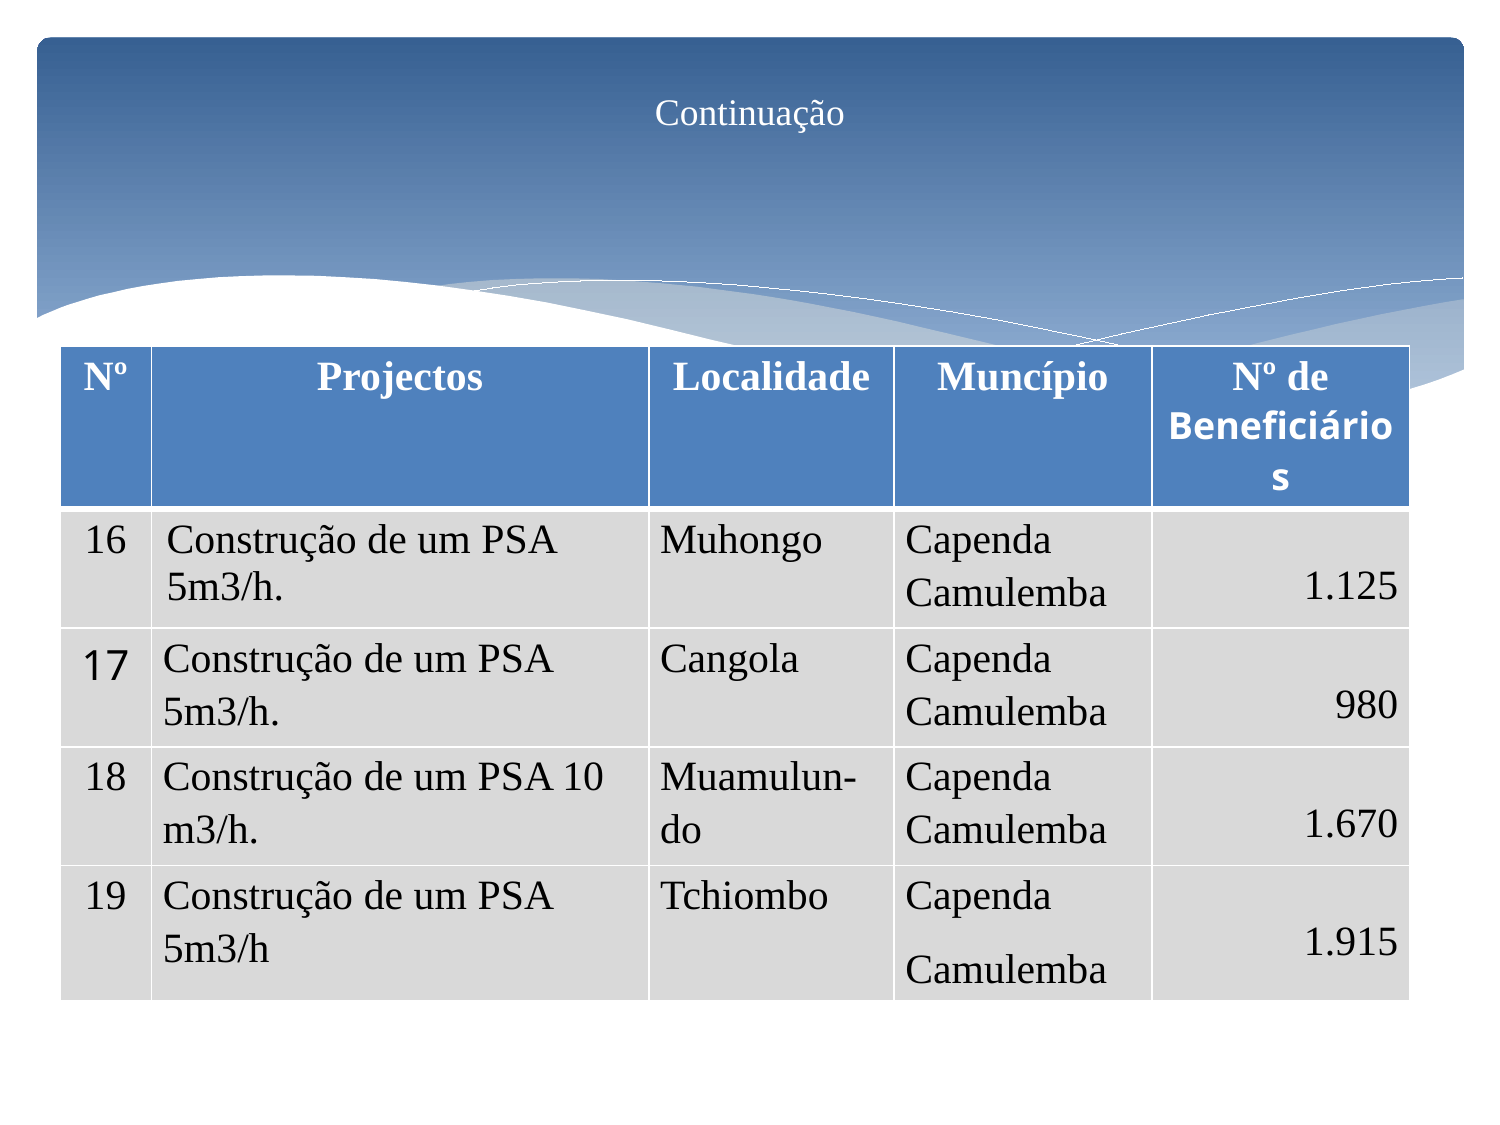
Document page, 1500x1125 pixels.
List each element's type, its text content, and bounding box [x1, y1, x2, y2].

table_cell 19 [61, 866, 151, 1000]
table_cell Construção de um PSA 10 m3/h. [152, 748, 648, 865]
title Continuação [75, 84, 1425, 183]
table_cell 16 [61, 512, 151, 627]
table_header Nº de Beneficiários [1153, 347, 1409, 506]
table_header Projectos [152, 347, 648, 506]
table_cell 1.915 [1153, 866, 1409, 1000]
table_cell Construção de um PSA 5m3/h. [152, 629, 648, 746]
table_cell Capenda Camulemba [895, 512, 1151, 627]
table_cell Capenda Camulemba [895, 748, 1151, 865]
table_header Nº [61, 347, 151, 506]
table_cell Capenda Camulemba [895, 866, 1151, 1000]
table_cell Muamulun-do [650, 748, 893, 865]
table_cell Cangola [650, 629, 893, 746]
table_cell Capenda Camulemba [895, 629, 1151, 746]
table_cell 1.670 [1153, 748, 1409, 865]
table_header Muncípio [895, 347, 1151, 506]
table_cell 980 [1153, 629, 1409, 746]
table_cell 18 [61, 748, 151, 865]
table_header Localidade [650, 347, 893, 506]
table_cell Construção de um PSA 5m3/h [152, 866, 648, 1000]
table_cell Muhongo [650, 512, 893, 627]
table_cell 1.125 [1153, 512, 1409, 627]
table_cell Tchiombo [650, 866, 893, 1000]
table_cell 17 [61, 629, 151, 746]
table_cell Construção de um PSA 5m3/h. [152, 512, 648, 627]
